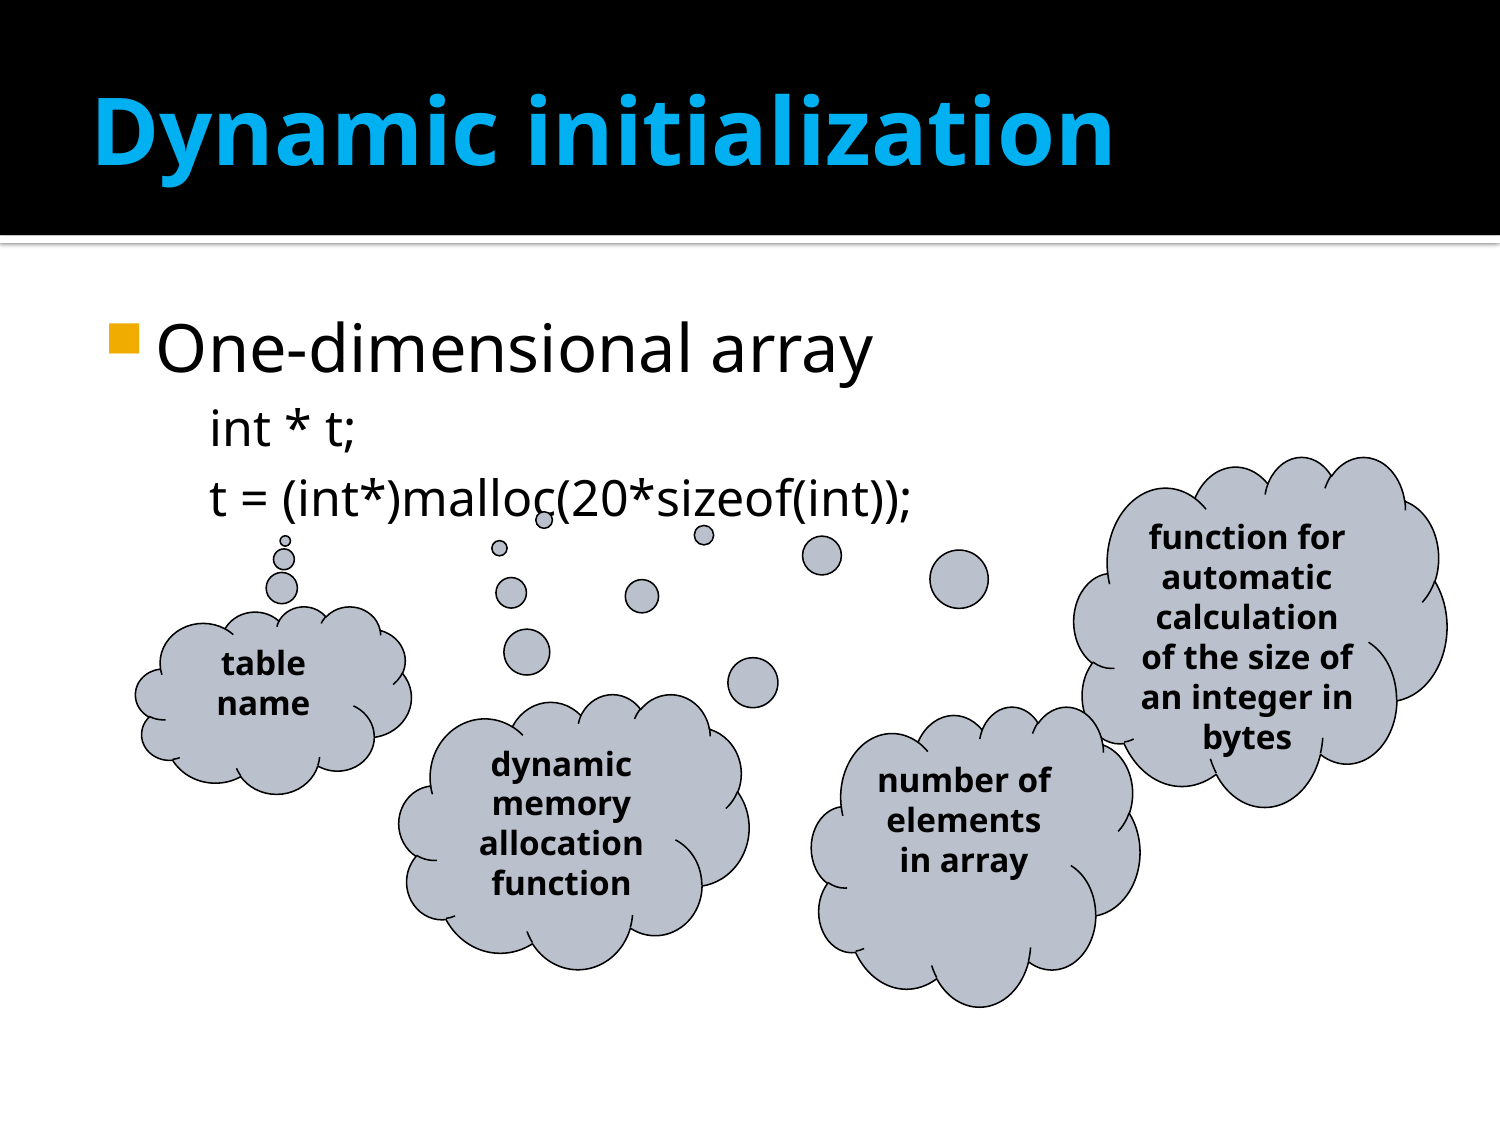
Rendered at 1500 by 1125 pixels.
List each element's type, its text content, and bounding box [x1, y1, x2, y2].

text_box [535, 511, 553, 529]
title Dynamic initialization [75, 25, 1425, 231]
list One-dimensional array int * t; t = (int*)malloc(20*sizeof(int)); [75, 291, 1425, 1050]
text_box dynamic memory allocation function [503, 629, 550, 676]
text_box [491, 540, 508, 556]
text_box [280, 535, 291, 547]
text_box number of elements in array [811, 707, 1141, 1008]
text_box table name [273, 548, 295, 570]
text_box dynamic memory allocation function [495, 577, 527, 609]
text_box number of elements in array [727, 657, 778, 708]
text_box function for automatic calculation of the size of an integer in bytes [929, 550, 989, 609]
text_box function for automatic calculation of the size of an integer in bytes [802, 536, 842, 575]
text_box number of elements in array [625, 579, 659, 613]
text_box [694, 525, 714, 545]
text_box function for automatic calculation of the size of an integer in bytes [1073, 457, 1448, 808]
text_box table name [266, 572, 298, 604]
text_box table name [135, 606, 412, 795]
text_box dynamic memory allocation function [398, 694, 750, 970]
